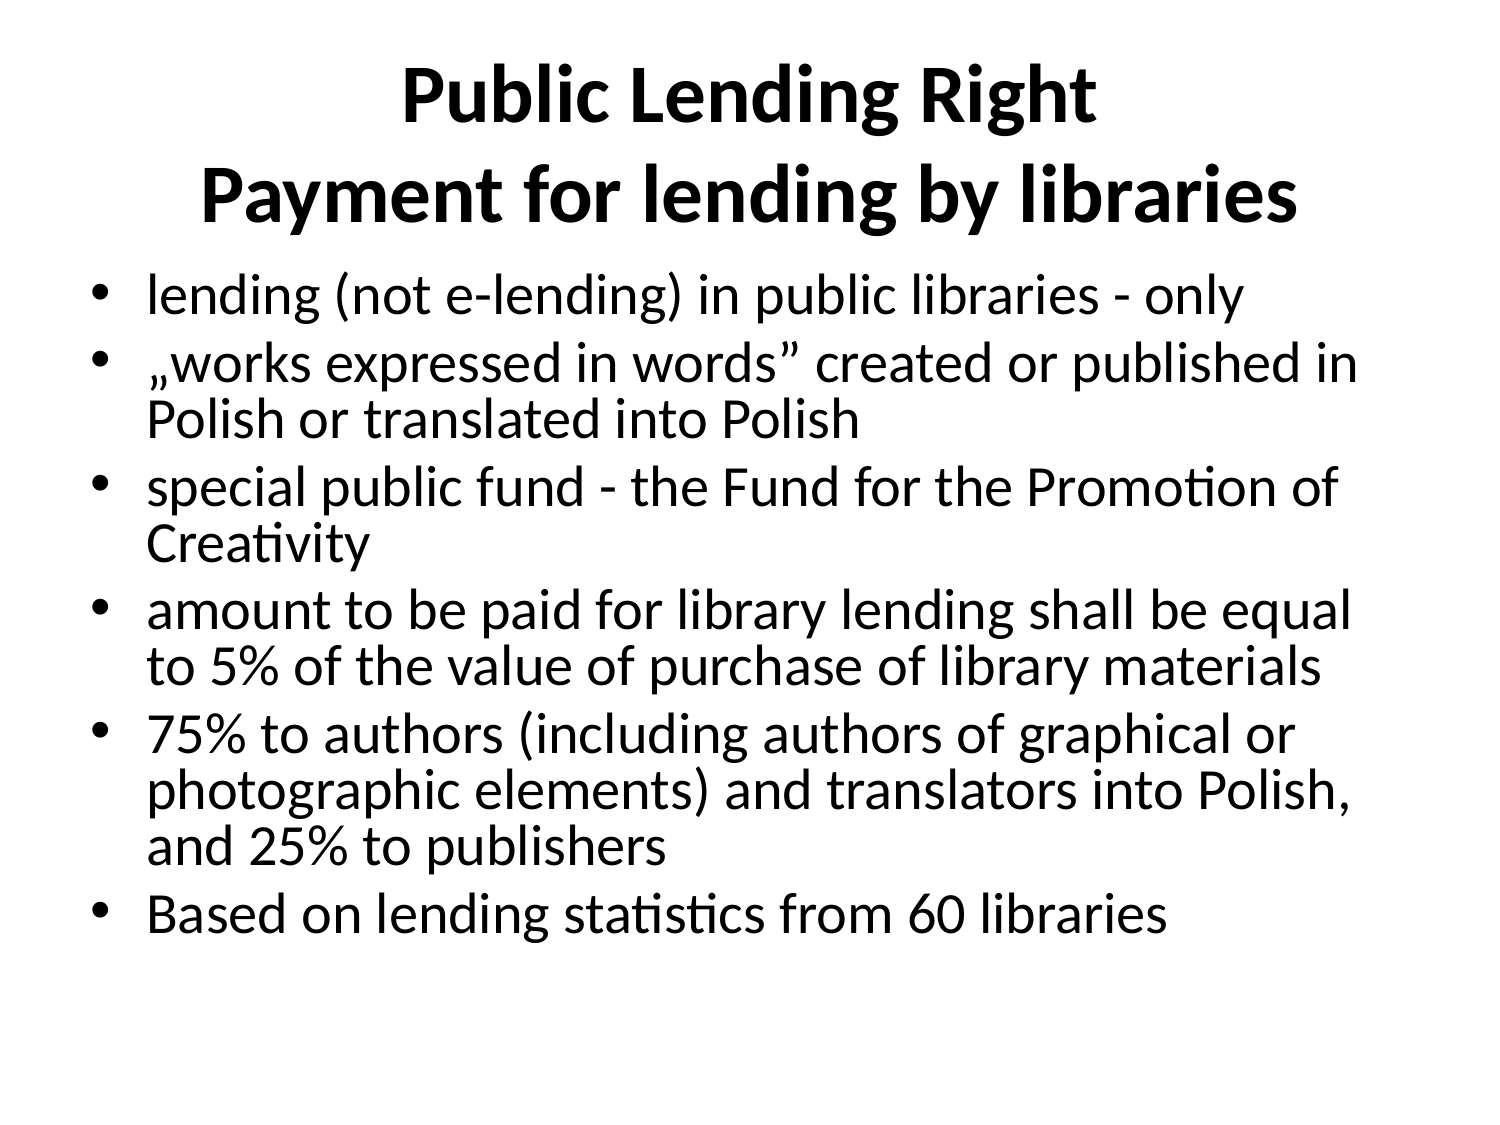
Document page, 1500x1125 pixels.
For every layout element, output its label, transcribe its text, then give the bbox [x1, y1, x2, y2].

title Public Lending Right Payment for lending by libraries [74, 44, 1426, 233]
list lending (not e-lending) in public libraries - only „works expressed in words” created or published in Polish or translated into Polish special public fund - the Fund for the Promotion of Creativity amount to be paid for library lending shall be equal to 5% of the value of purchase of library materials 75% to authors (including authors of graphical or photographic elements) and translators into Polish, and 25% to publishers Based on lending statistics from 60 libraries [74, 262, 1426, 1006]
